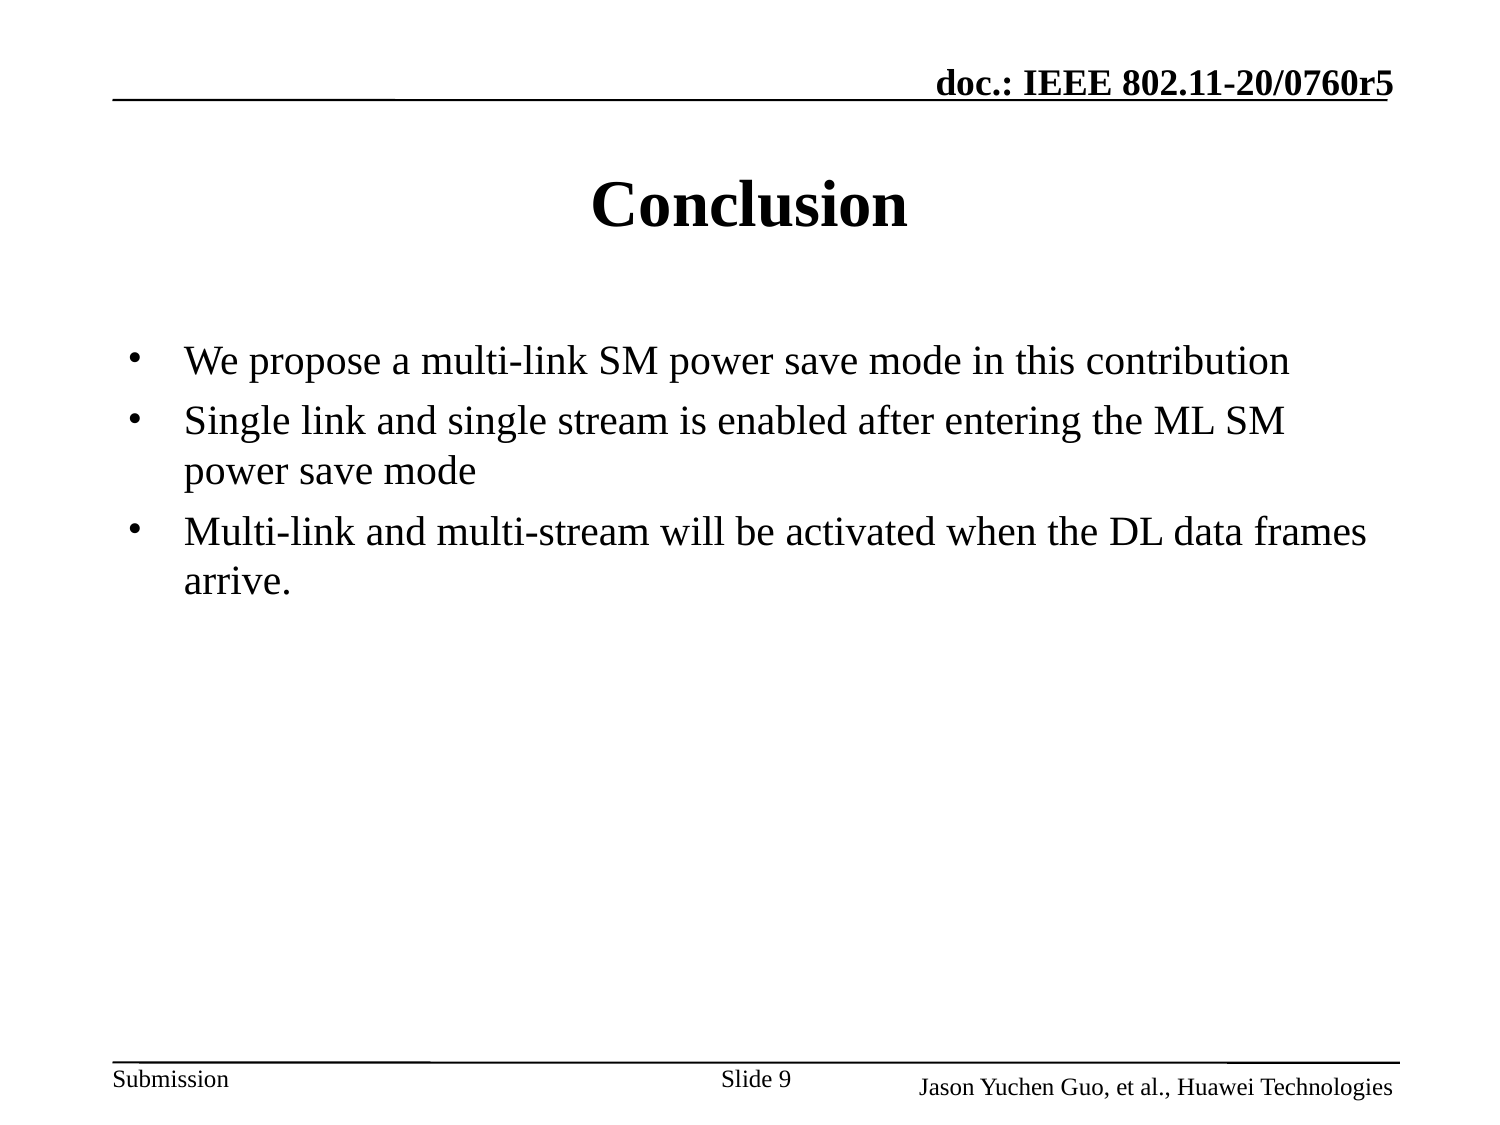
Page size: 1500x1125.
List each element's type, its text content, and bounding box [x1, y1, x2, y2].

list We propose a multi-link SM power save mode in this contribution Single link and single stream is enabled after entering the ML SM power save mode Multi-link and multi-stream will be activated when the DL data frames arrive. [112, 324, 1388, 1000]
title Conclusion [112, 112, 1388, 288]
slide_number Slide 9 [712, 1061, 800, 1123]
